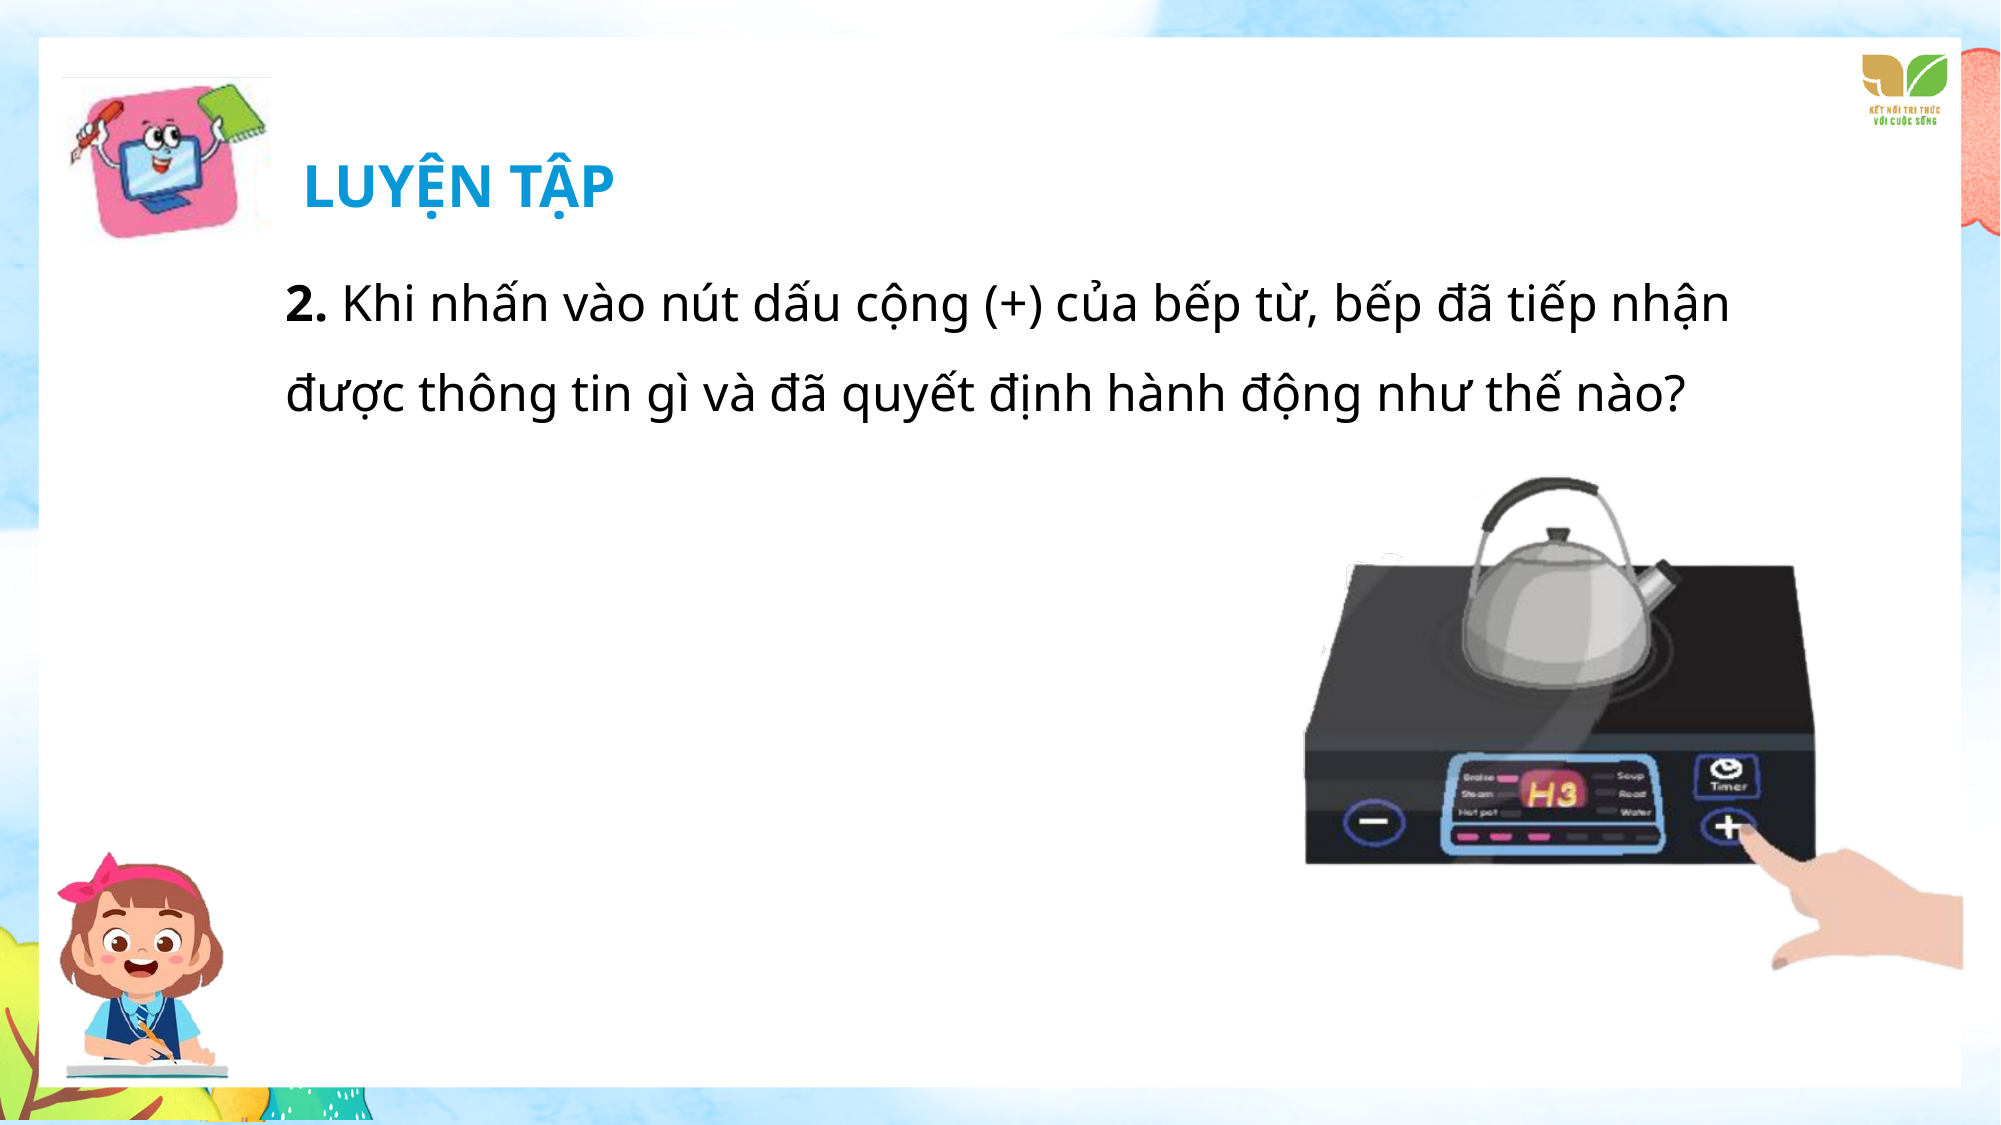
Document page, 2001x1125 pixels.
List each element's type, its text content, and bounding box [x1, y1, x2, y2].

picture [0, 0, 2001, 1125]
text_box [60, 76, 679, 244]
text_box 2. Khi nhấn vào nút dấu cộng (+) của bếp từ, bếp đã tiếp nhận được thông tin gì và đã quyết định hành động như thế nào? [271, 233, 1871, 429]
